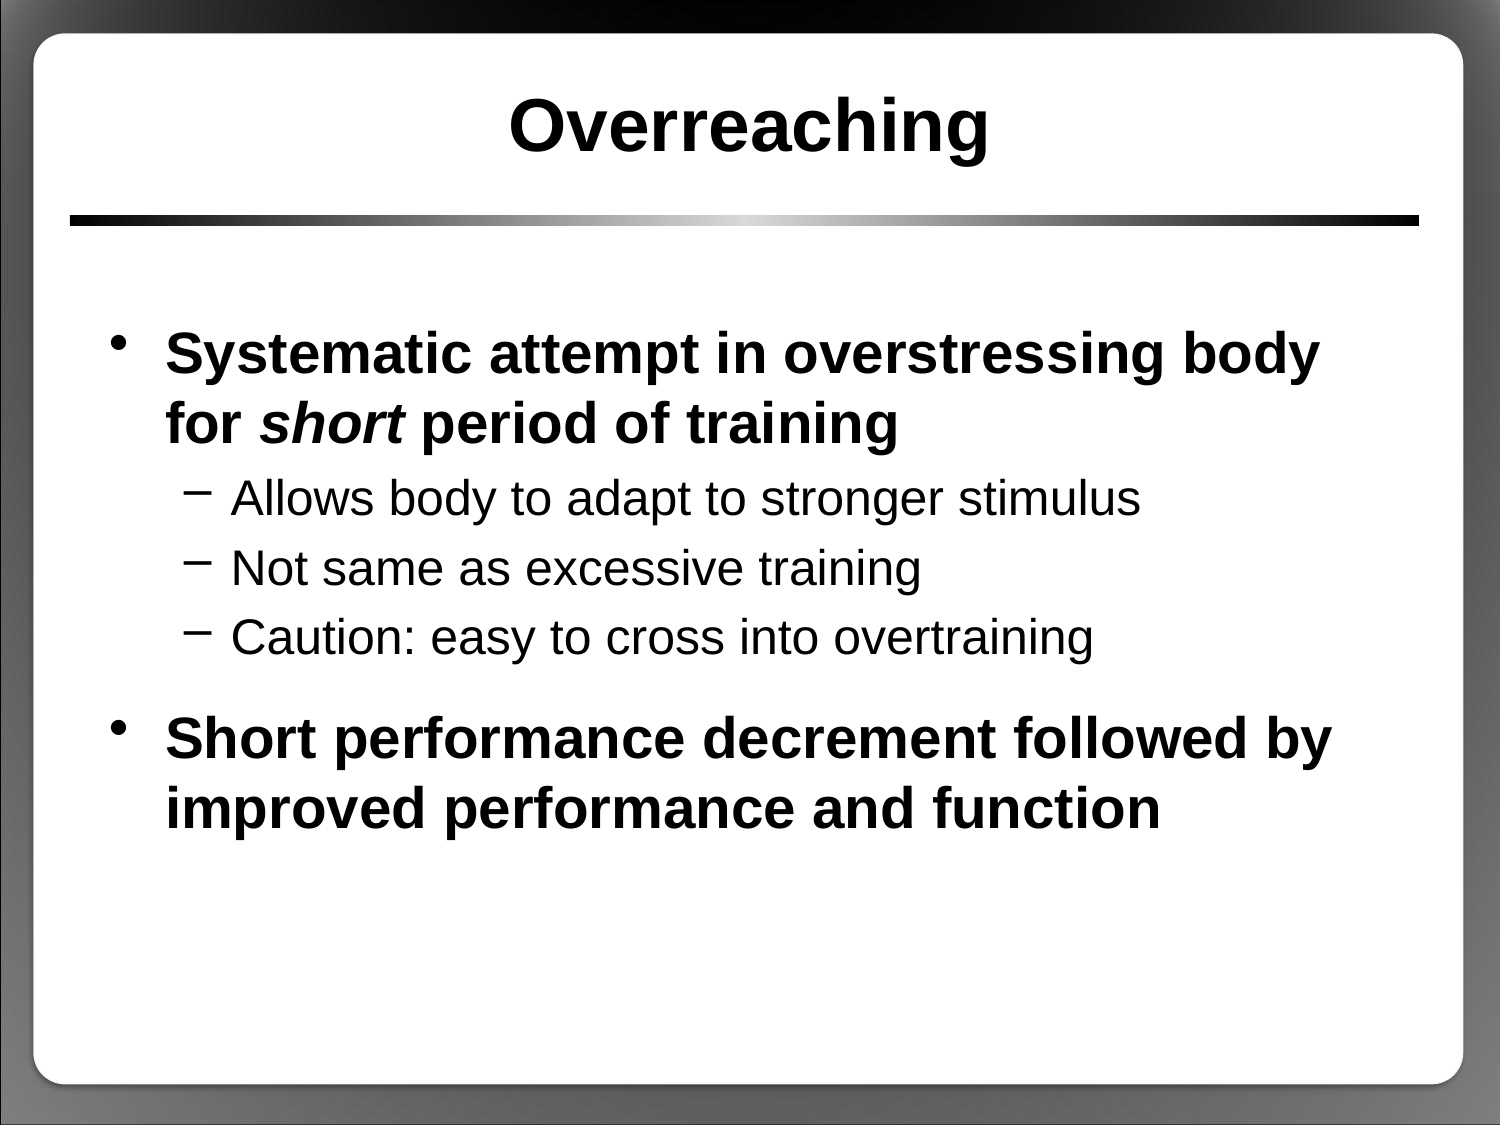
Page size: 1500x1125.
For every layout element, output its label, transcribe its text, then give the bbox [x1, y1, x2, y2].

picture [0, 0, 1500, 1125]
title Overreaching [49, 45, 1451, 211]
list Systematic attempt in overstressing body for short period of training Allows body to adapt to stronger stimulus Not same as excessive training Caution: easy to cross into overtraining Short performance decrement followed by improved performance and function [93, 307, 1415, 1038]
